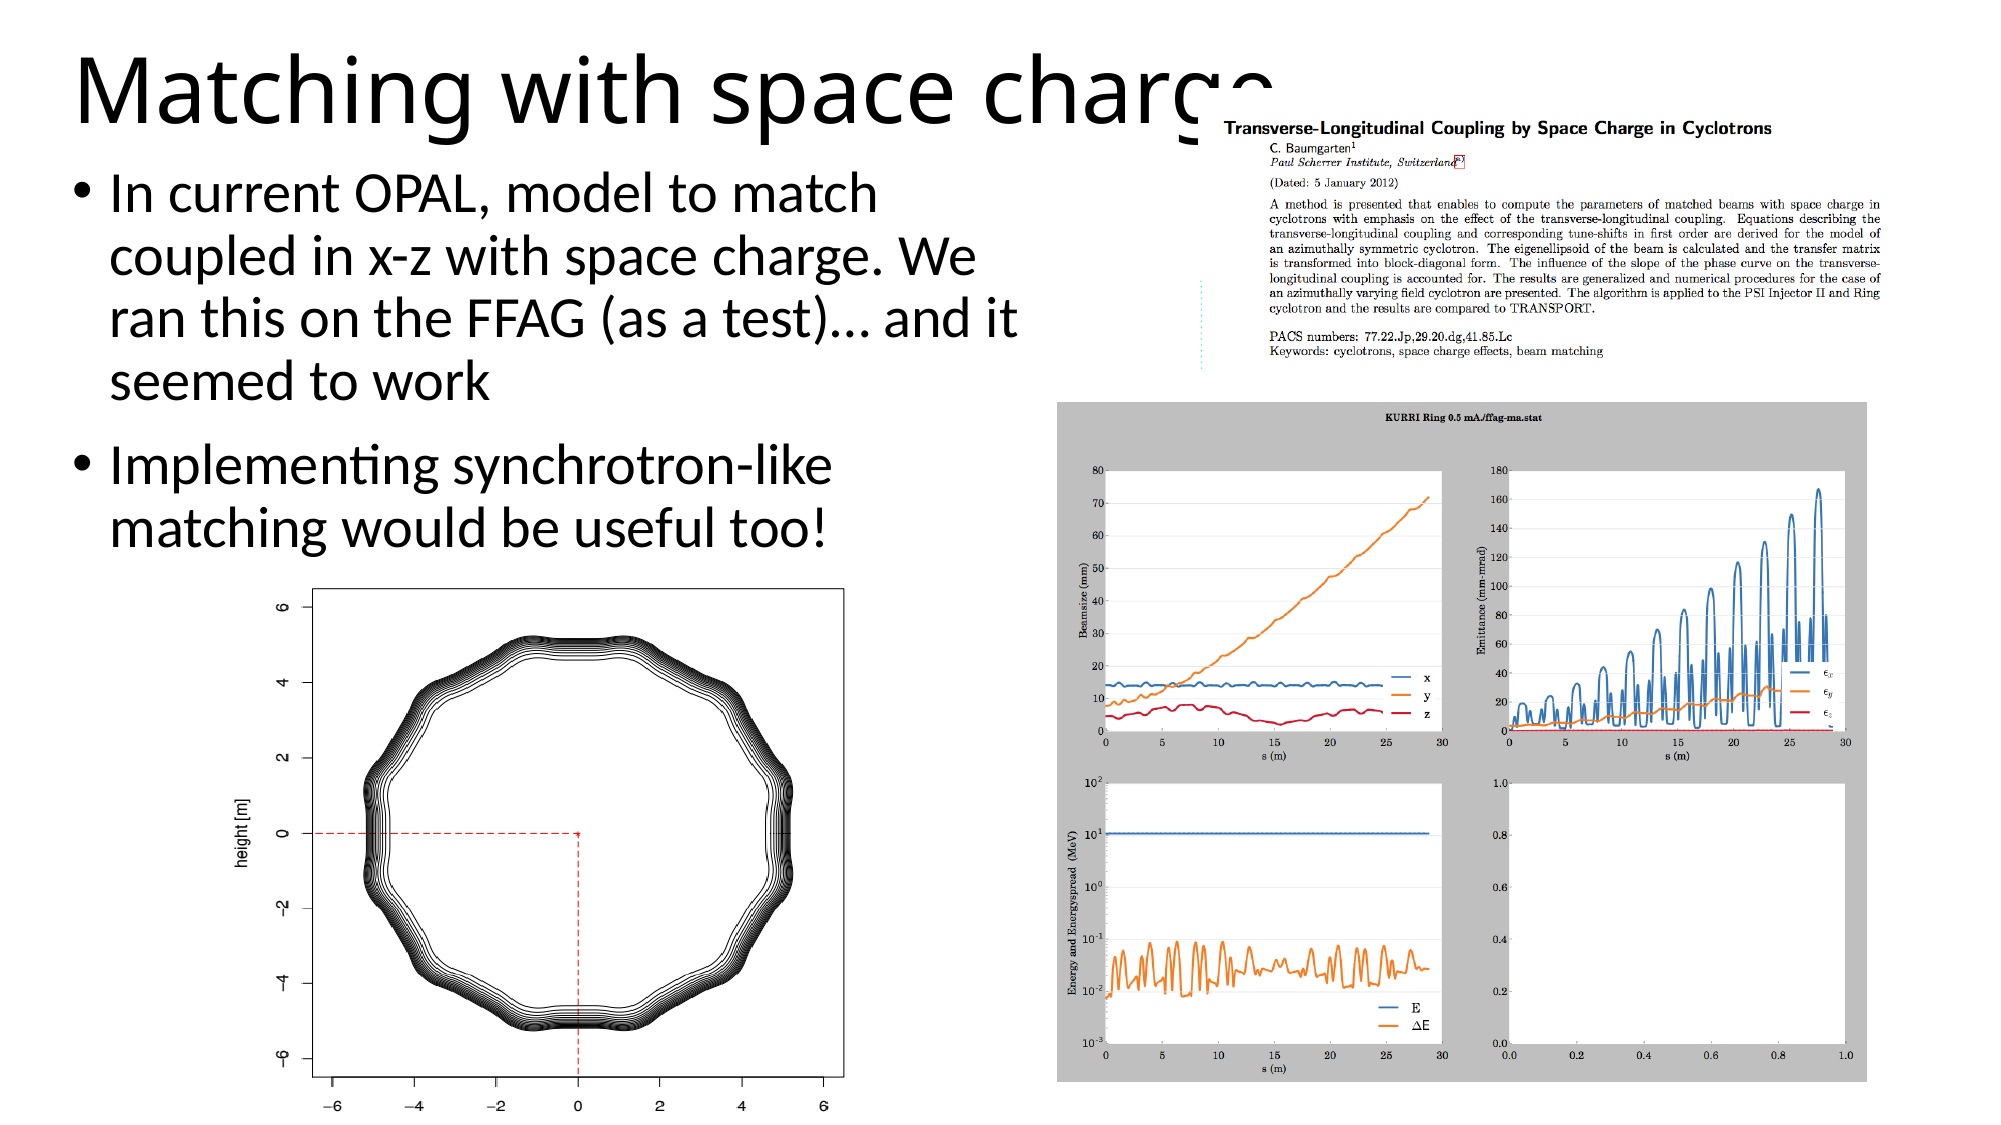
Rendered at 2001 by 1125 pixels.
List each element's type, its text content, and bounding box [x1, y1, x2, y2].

picture [1057, 402, 1867, 1082]
picture [1198, 88, 1919, 371]
title Matching with space charge [57, 34, 1783, 155]
list In current OPAL, model to match coupled in x-z with space charge. We ran this on the FFAG (as a test)… and it seemed to work Implementing synchrotron-like matching would be useful too! [57, 154, 1058, 868]
picture [198, 511, 916, 1125]
